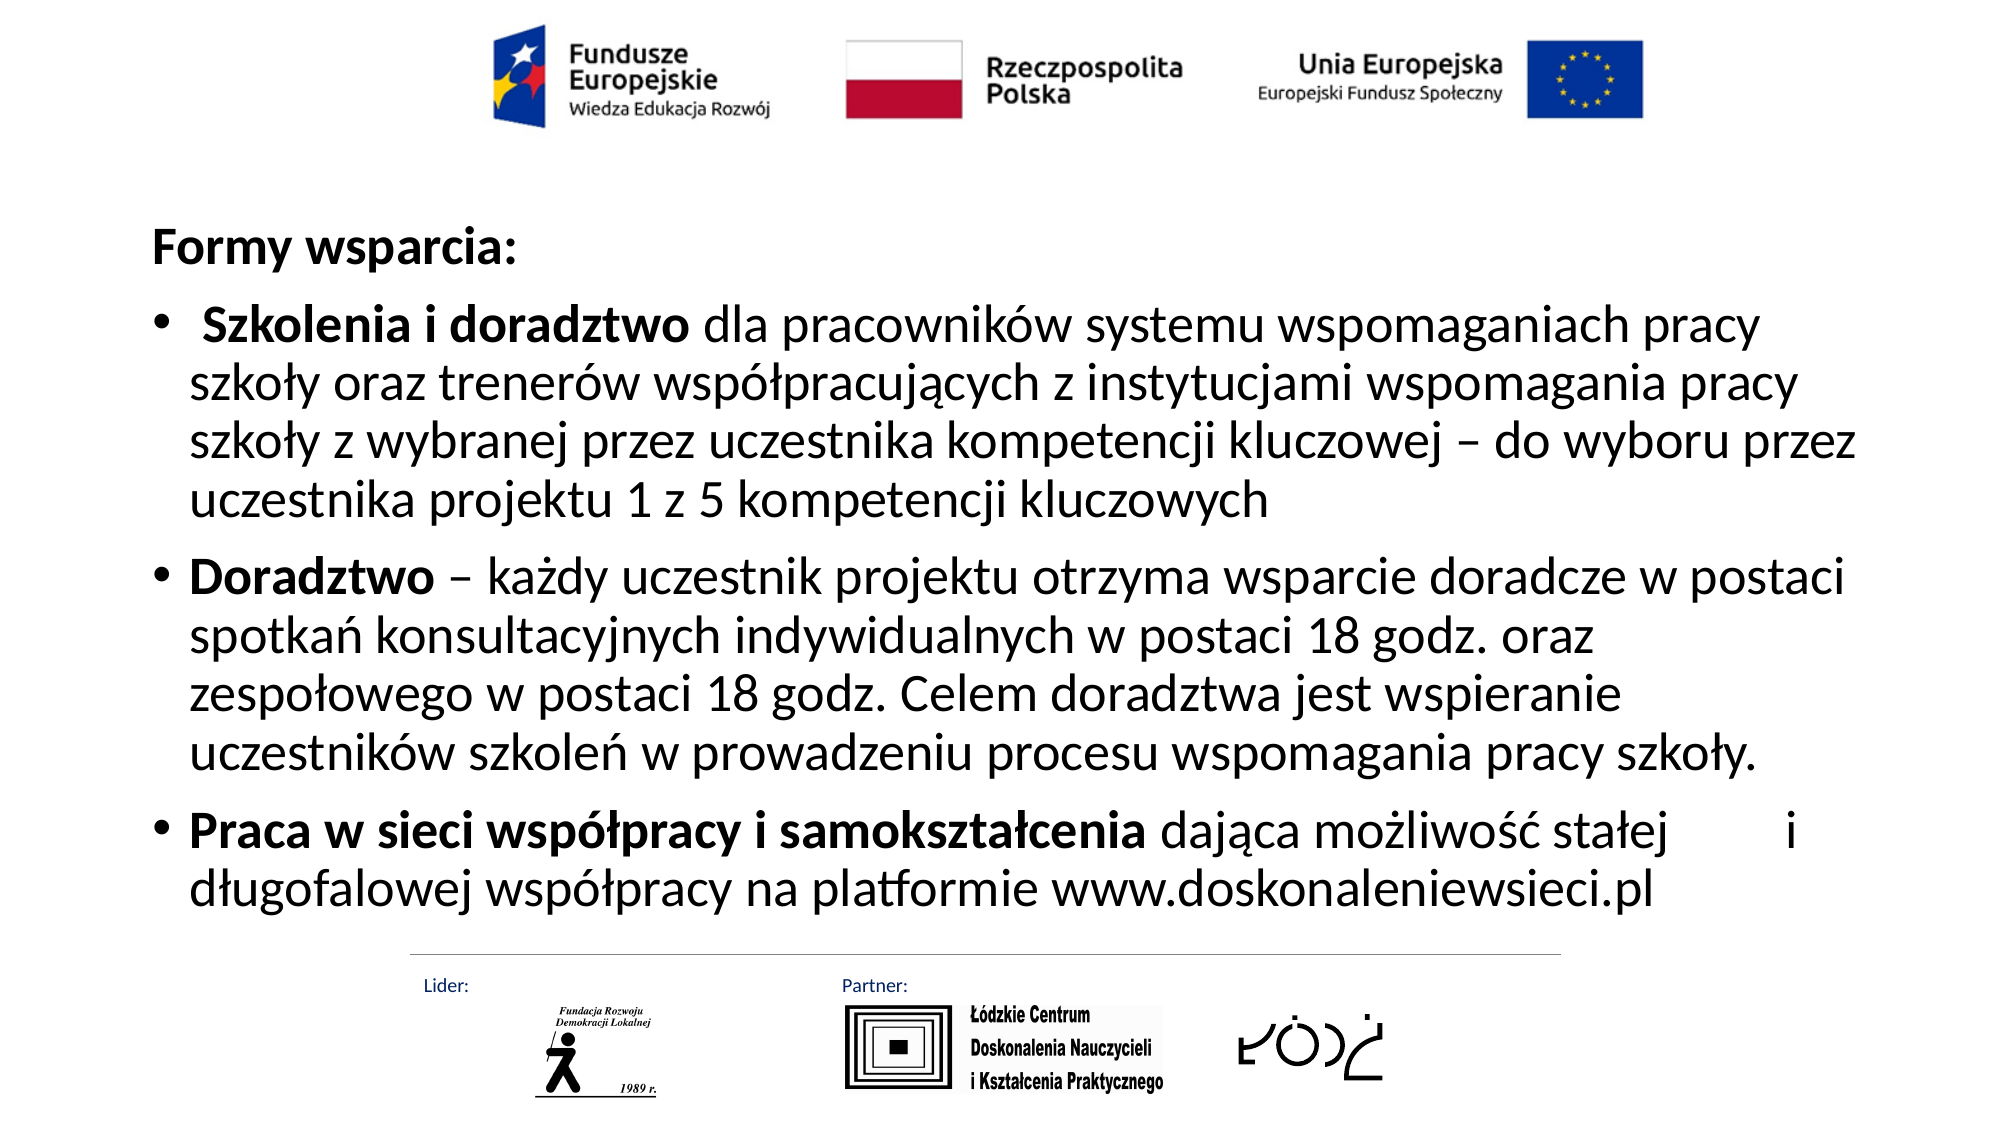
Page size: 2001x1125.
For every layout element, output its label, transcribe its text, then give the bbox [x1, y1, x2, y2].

picture [468, 0, 1669, 154]
list Formy wsparcia: Szkolenia i doradztwo dla pracowników systemu wspomaganiach pracy szkoły oraz trenerów współpracujących z instytucjami wspomagania pracy szkoły z wybranej przez uczestnika kompetencji kluczowej – do wyboru przez uczestnika projektu 1 z 5 kompetencji kluczowych Doradztwo – każdy uczestnik projektu otrzyma wsparcie doradcze w postaci spotkań konsultacyjnych indywidualnych w postaci 18 godz. oraz zespołowego w postaci 18 godz. Celem doradztwa jest wspieranie uczestników szkoleń w prowadzeniu procesu wspomagania pracy szkoły. Praca w sieci współpracy i samokształcenia dająca możliwość stałej i długofalowej współpracy na platformie www.doskonaleniewsieci.pl [137, 210, 1885, 940]
picture [384, 953, 1587, 1125]
